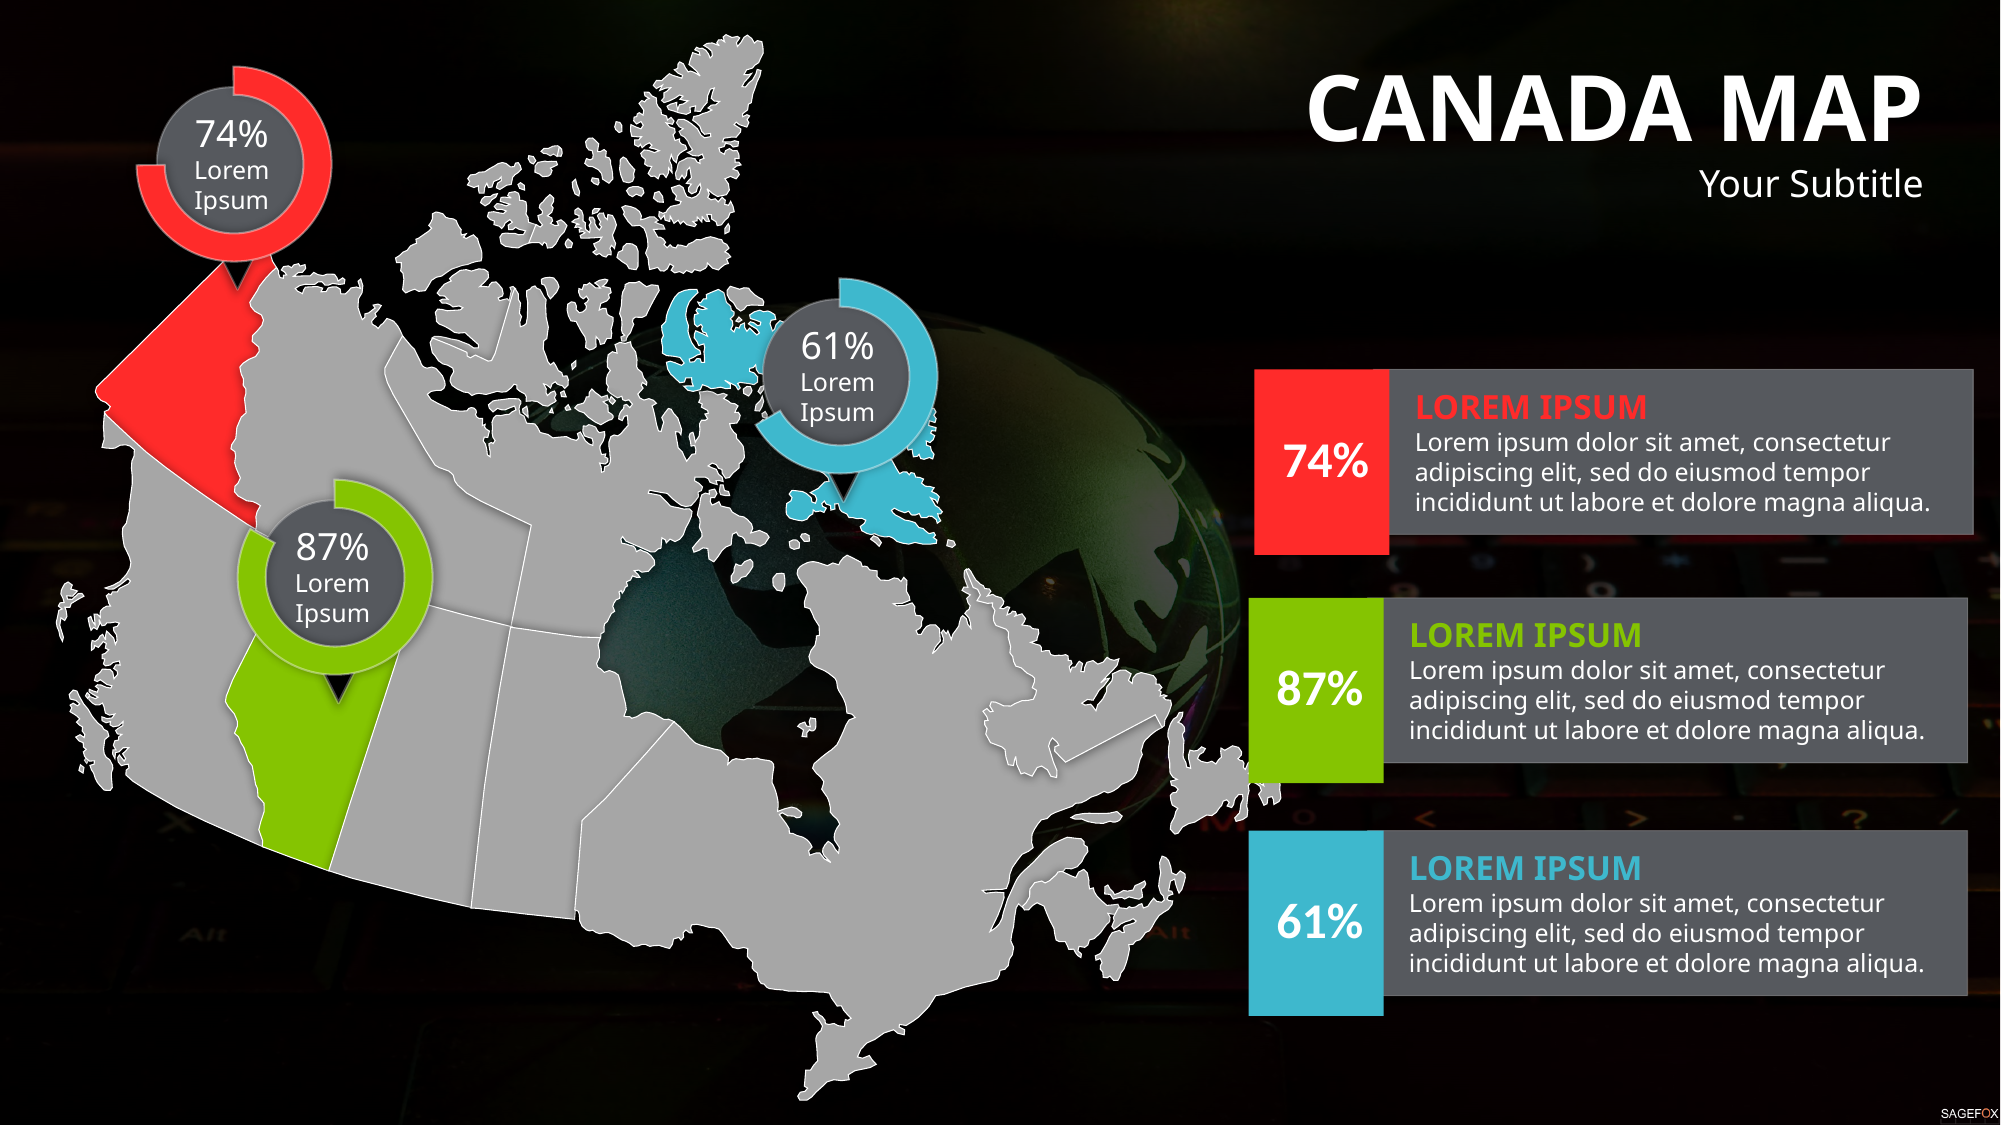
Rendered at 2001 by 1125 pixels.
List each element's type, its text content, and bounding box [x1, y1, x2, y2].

text_box [772, 573, 785, 592]
text_box [565, 238, 573, 248]
text_box [557, 147, 563, 157]
text_box [720, 484, 730, 496]
text_box [471, 627, 671, 919]
text_box [564, 404, 571, 411]
text_box [541, 277, 560, 299]
text_box [1022, 869, 1110, 958]
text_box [1248, 597, 1995, 784]
text_box [832, 479, 855, 502]
text_box [574, 555, 1157, 1101]
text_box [1248, 830, 1995, 1017]
text_box [789, 539, 800, 550]
text_box [965, 568, 1172, 778]
text_box [1256, 784, 1281, 806]
text_box [528, 155, 536, 164]
text_box [735, 317, 742, 323]
text_box [912, 427, 937, 460]
text_box [630, 92, 687, 179]
text_box [236, 478, 434, 676]
text_box [1095, 856, 1186, 981]
text_box [78, 764, 84, 774]
text_box [754, 277, 939, 475]
text_box [135, 65, 333, 263]
text_box [567, 279, 613, 350]
text_box [528, 194, 567, 249]
text_box [786, 483, 835, 521]
text_box [56, 581, 84, 642]
text_box 61% Lorem Ipsum [761, 298, 904, 435]
text_box [619, 157, 635, 182]
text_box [1254, 369, 2000, 555]
text_box [621, 205, 731, 274]
text_box [541, 146, 552, 154]
text_box [254, 266, 265, 280]
text_box [616, 243, 639, 270]
text_box [88, 412, 256, 843]
text_box [230, 263, 524, 616]
text_box [626, 186, 644, 197]
text_box [754, 401, 760, 411]
text_box [517, 182, 525, 191]
text_box [653, 191, 664, 203]
text_box [692, 489, 770, 562]
text_box [619, 281, 660, 336]
text_box [609, 396, 616, 405]
text_box [69, 690, 113, 791]
text_box 87% Lorem Ipsum [272, 499, 400, 638]
text_box [572, 179, 580, 196]
text_box [724, 223, 730, 234]
picture [0, 0, 2001, 1125]
text_box [653, 34, 764, 227]
text_box [430, 285, 569, 406]
text_box [1070, 811, 1123, 824]
text_box [435, 268, 504, 352]
text_box [870, 535, 882, 547]
text_box [328, 682, 350, 703]
text_box [560, 390, 567, 397]
text_box [467, 162, 522, 192]
text_box [661, 289, 776, 392]
text_box [384, 335, 745, 632]
text_box [95, 269, 254, 502]
text_box [571, 360, 576, 370]
text_box [227, 269, 248, 290]
text_box [395, 212, 482, 293]
text_box [591, 177, 600, 185]
text_box [800, 533, 810, 542]
text_box [576, 388, 614, 425]
text_box [487, 191, 530, 248]
text_box [571, 207, 617, 258]
text_box [480, 193, 498, 206]
text_box [534, 161, 558, 177]
text_box [946, 539, 956, 548]
text_box CANADA MAP Your Subtitle [1035, 42, 1939, 212]
text_box [522, 406, 529, 418]
text_box [797, 717, 816, 737]
text_box [731, 559, 753, 584]
text_box [743, 386, 752, 397]
text_box 74% Lorem Ipsum [156, 86, 299, 225]
text_box [614, 121, 622, 133]
text_box [592, 208, 601, 214]
text_box [727, 286, 764, 312]
text_box [1167, 712, 1250, 835]
text_box [841, 465, 943, 545]
text_box [328, 607, 505, 906]
text_box [1104, 880, 1146, 900]
text_box [225, 641, 386, 869]
text_box [584, 138, 613, 184]
